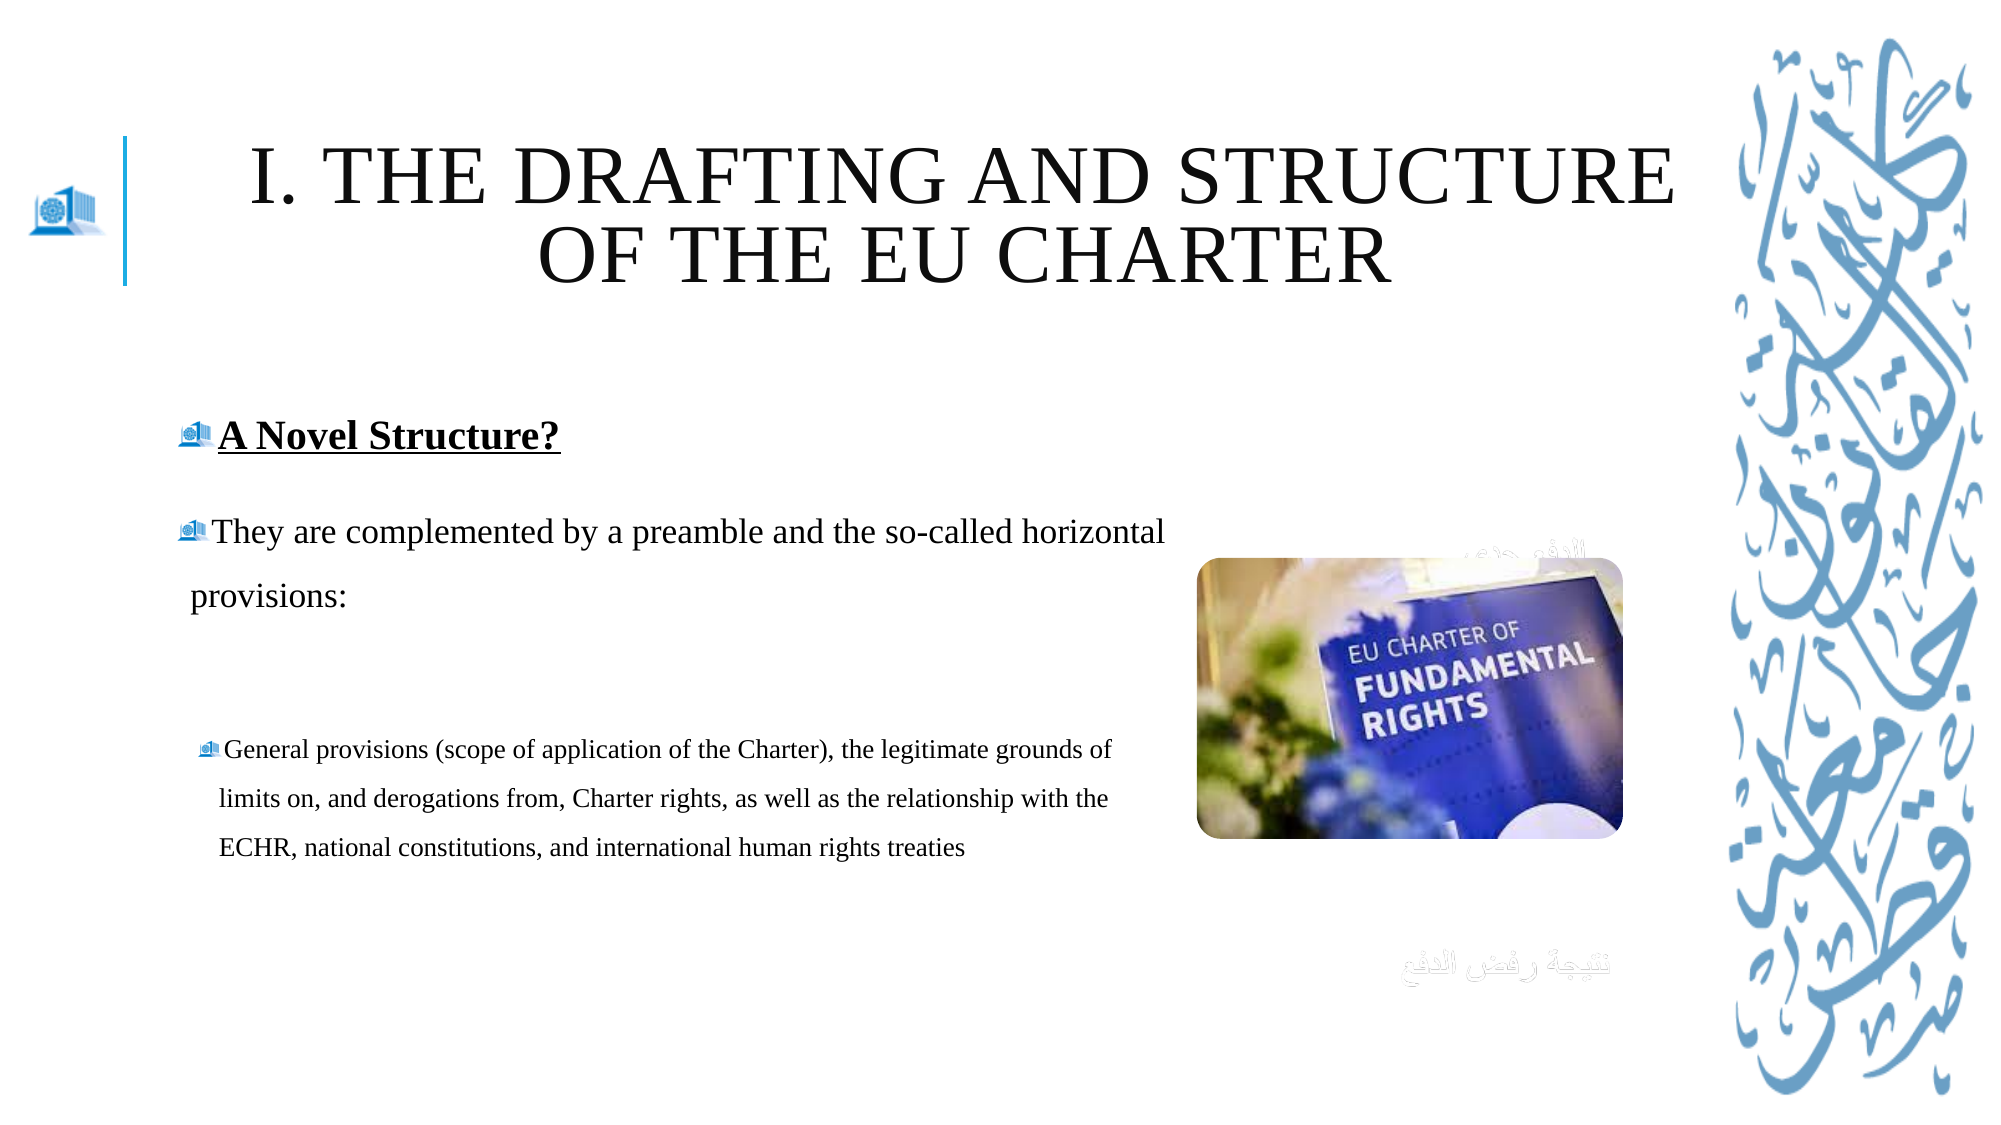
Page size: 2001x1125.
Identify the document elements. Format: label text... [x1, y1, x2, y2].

picture [175, 516, 212, 542]
picture [1377, 929, 1649, 1011]
title I. The drafting and structure of the EU Charter [168, 96, 1711, 342]
picture [196, 738, 224, 758]
picture [24, 179, 111, 240]
picture [175, 417, 218, 448]
picture [1196, 517, 1658, 840]
picture [1718, 26, 1987, 1125]
list A Novel Structure? They are complemented by a preamble and the so-called horizontal provisions: General provisions (scope of application of the Charter), the legitimate grounds of limits on, and derogations from, Charter rights, as well as the relationship with the ECHR, national constitutions, and international human rights treaties [168, 375, 1177, 1011]
